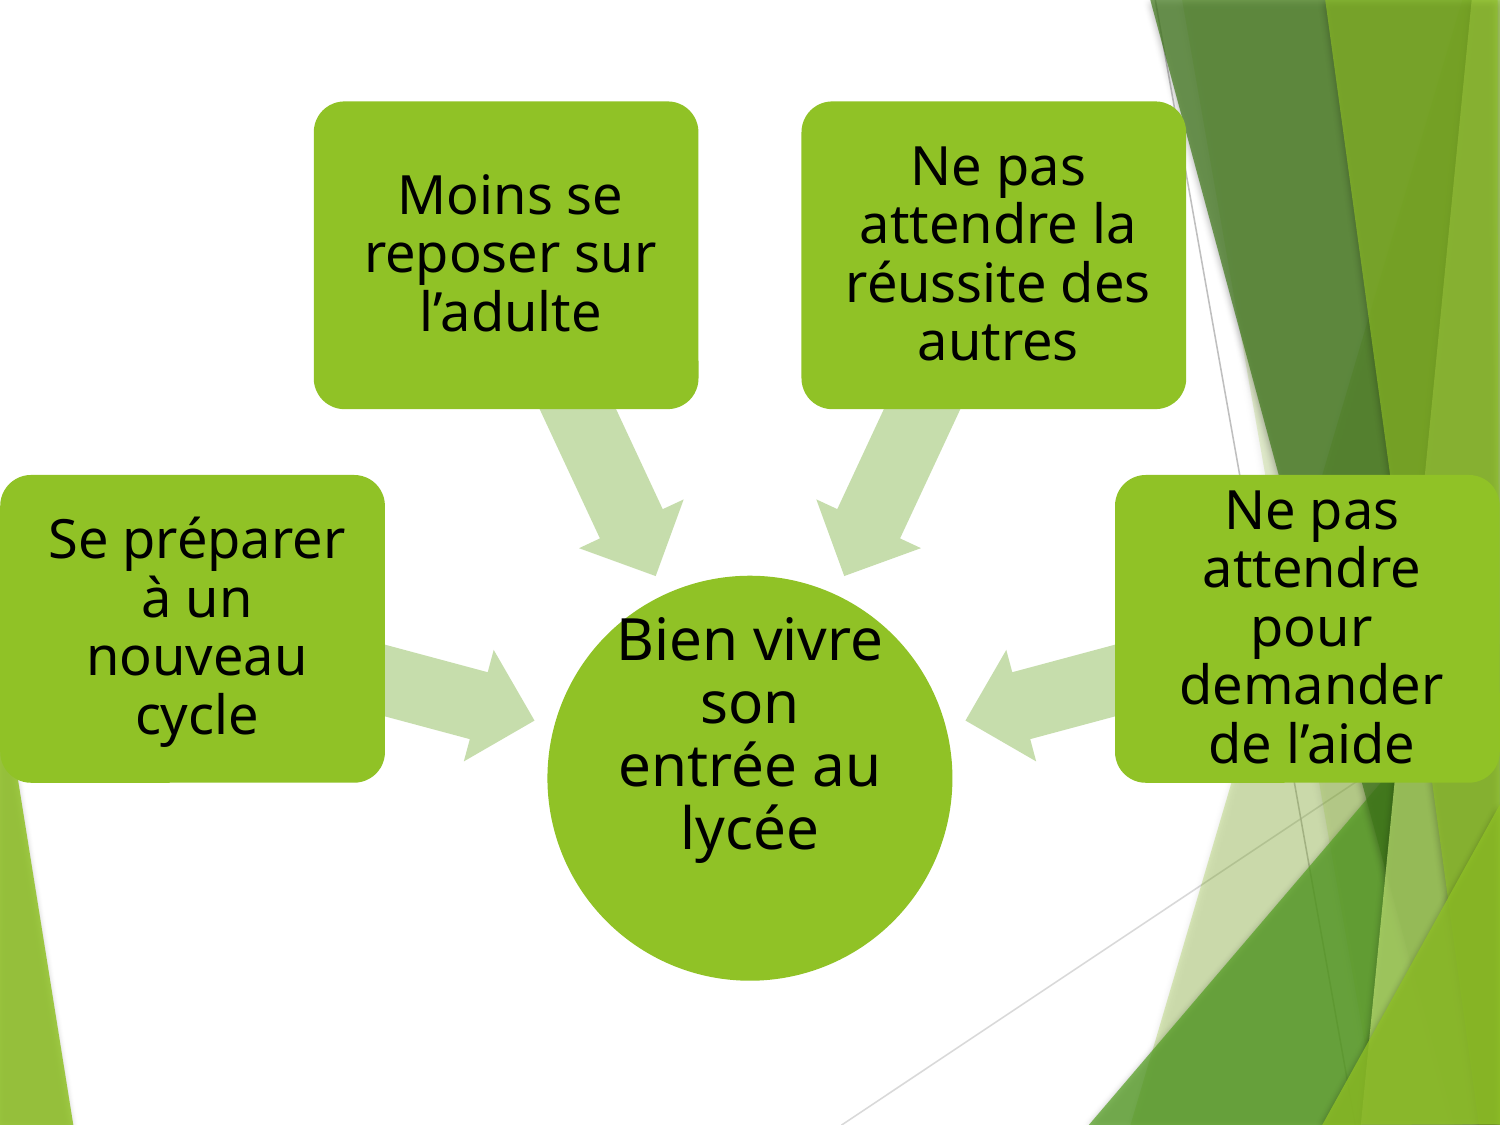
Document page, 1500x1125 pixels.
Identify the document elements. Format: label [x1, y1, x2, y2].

text_box [0, 0, 1500, 1083]
